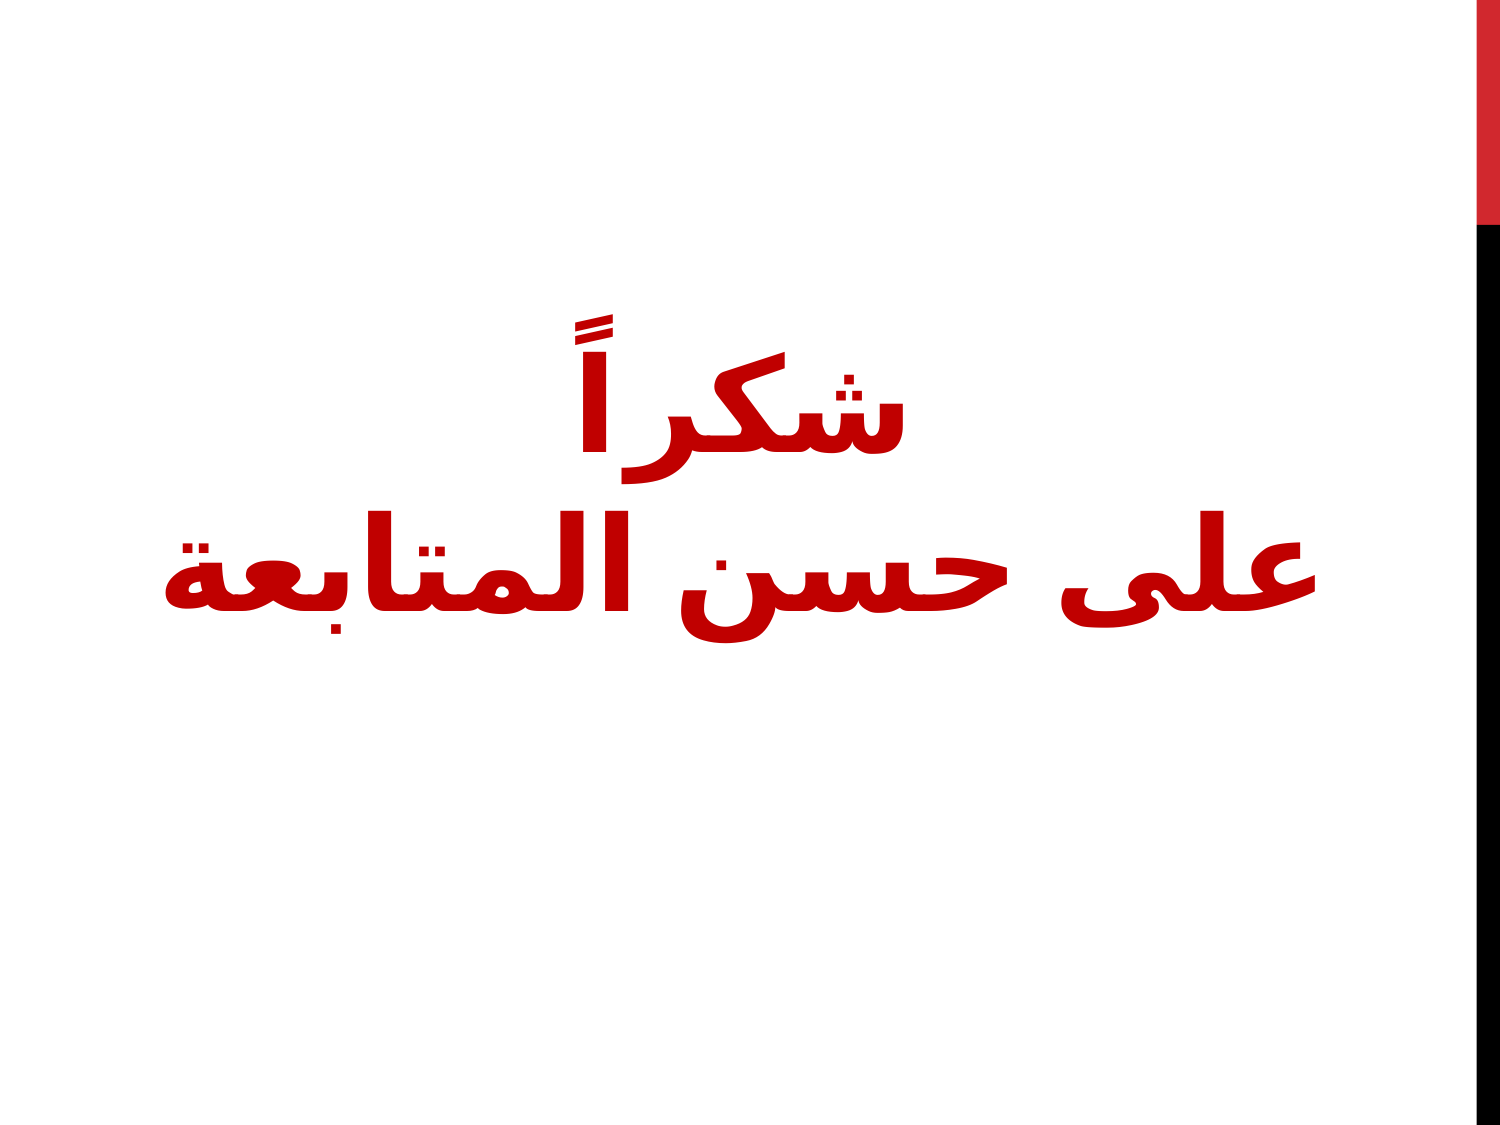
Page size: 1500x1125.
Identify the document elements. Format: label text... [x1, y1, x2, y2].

title شكراً على حسن المتابعة [135, 267, 1350, 646]
